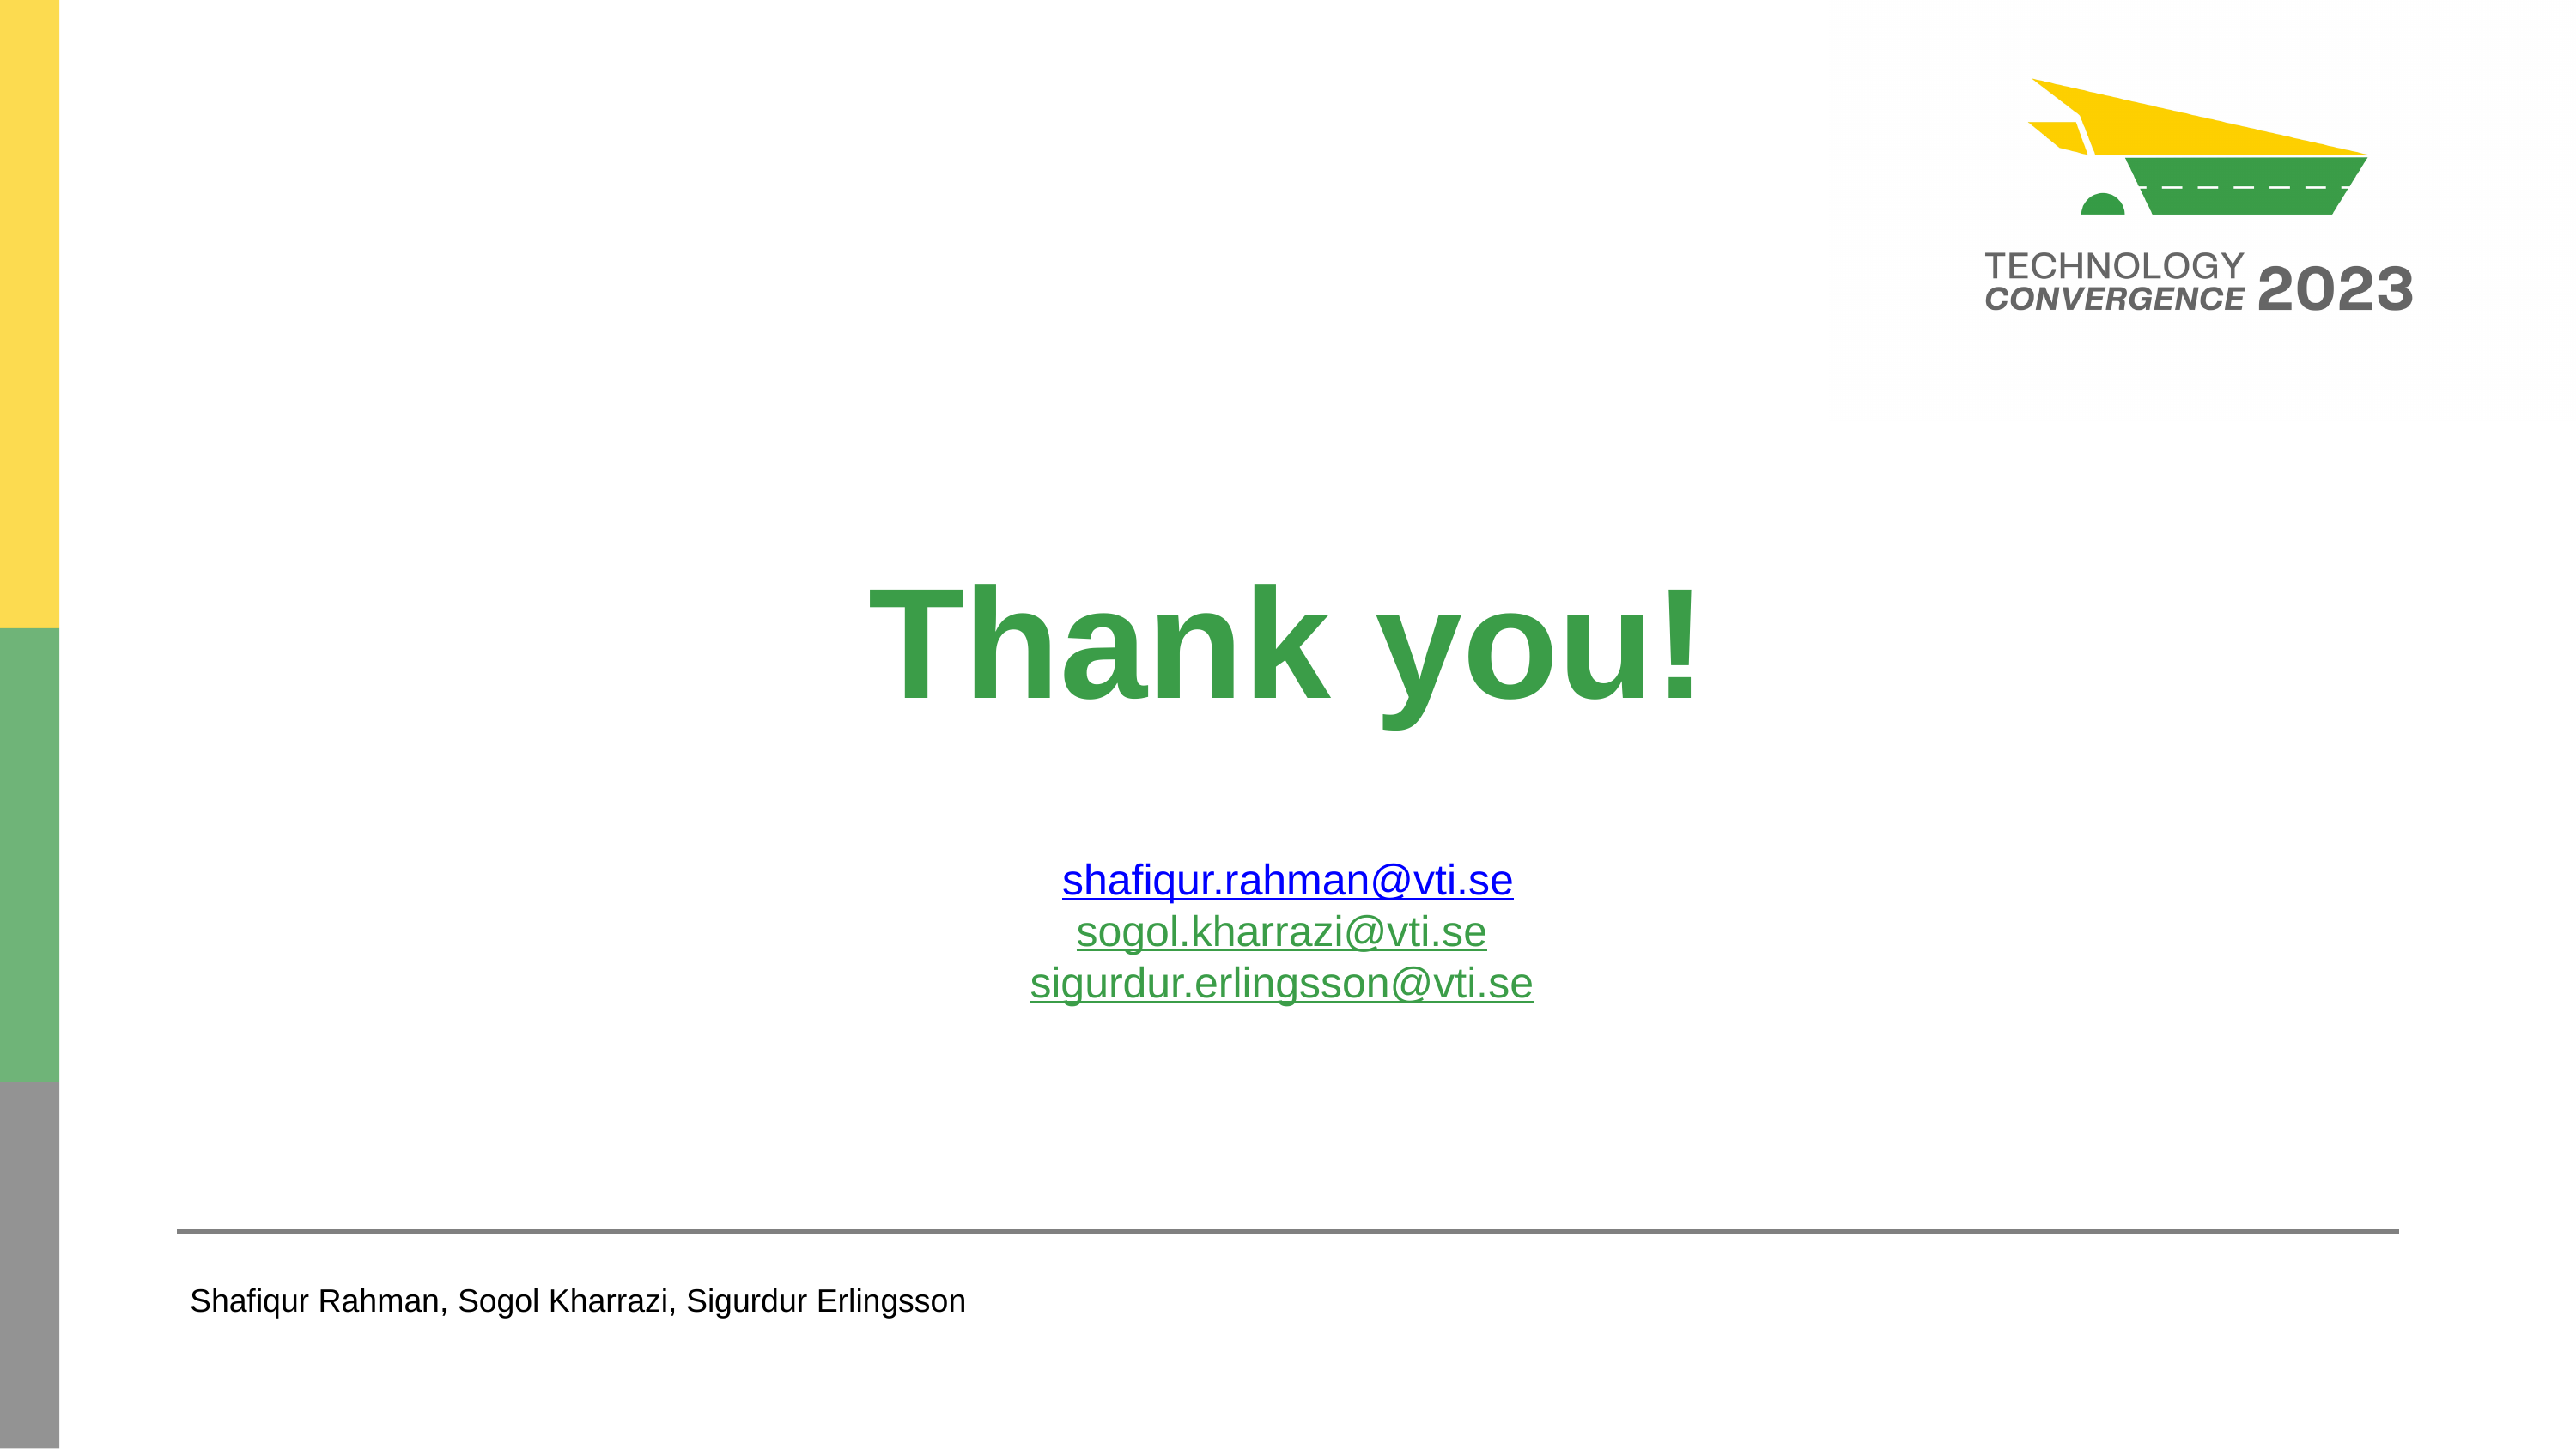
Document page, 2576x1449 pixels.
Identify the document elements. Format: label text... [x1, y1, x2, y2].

title Thank you! [408, 440, 2168, 755]
text_box Shafiqur Rahman, Sogol Kharrazi, Sigurdur Erlingsson [177, 1274, 1288, 1414]
text_box shafiqur.rahman@vti.se sogol.kharrazi@vti.se sigurdur.erlingsson@vti.se [408, 846, 2168, 1019]
picture [1829, 0, 2576, 421]
